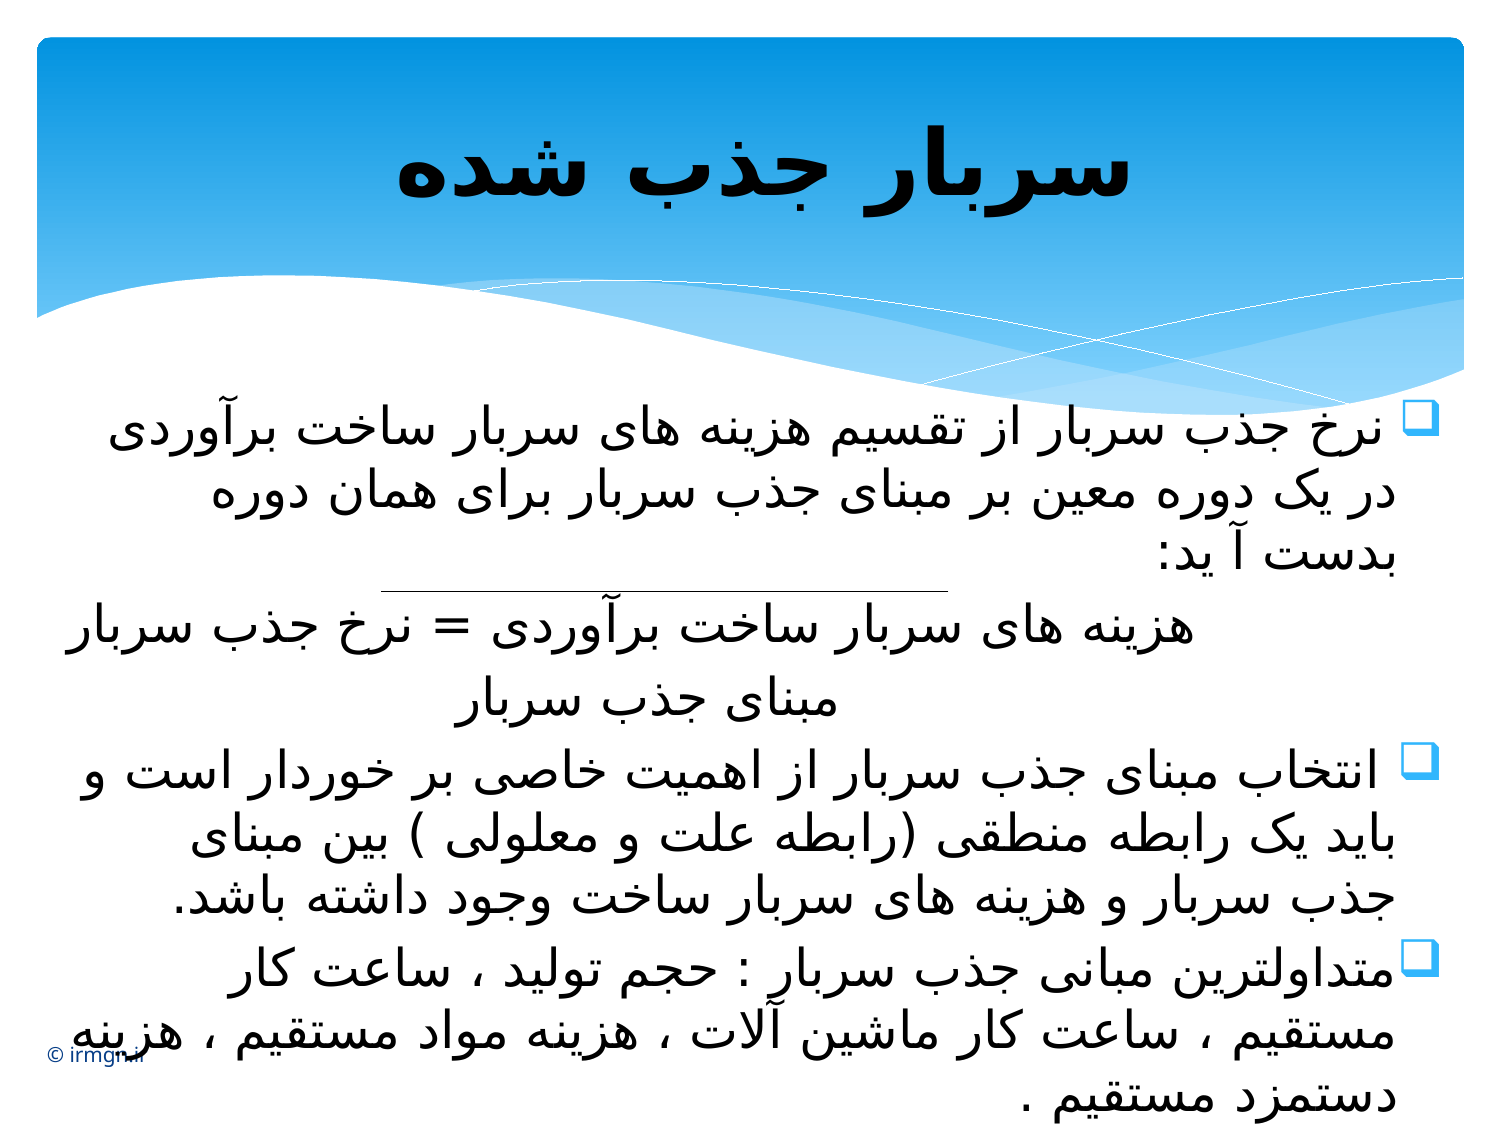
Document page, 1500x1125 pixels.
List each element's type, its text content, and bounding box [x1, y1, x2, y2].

list نرخ جذب سربار از تقسیم هزینه های سربار ساخت برآوردی در یک دوره معین بر مبنای جذب سربار برای همان دوره بدست آ ید: هزینه های سربار ساخت برآوردی = نرخ جذب سربار مبنای جذب سربار انتخاب مبنای جذب سربار از اهمیت خاصی بر خوردار است و باید یک رابطه منطقی (رابطه علت و معلولی ) بین مبنای جذب سربار و هزینه های سربار ساخت وجود داشته باشد. متداولترین مبانی جذب سربار : حجم تولید ، ساعت کار مستقیم ، ساعت کار ماشین آلات ، هزینه مواد مستقیم ، هزینه دستمزد مستقیم . در بین این مبانی : متداولترین : هزینه دستمزد مستقیم است . [53, 385, 1459, 1094]
footer © irmgn.ir [31, 1025, 653, 1086]
title سربار جذب شده [75, 55, 1425, 261]
